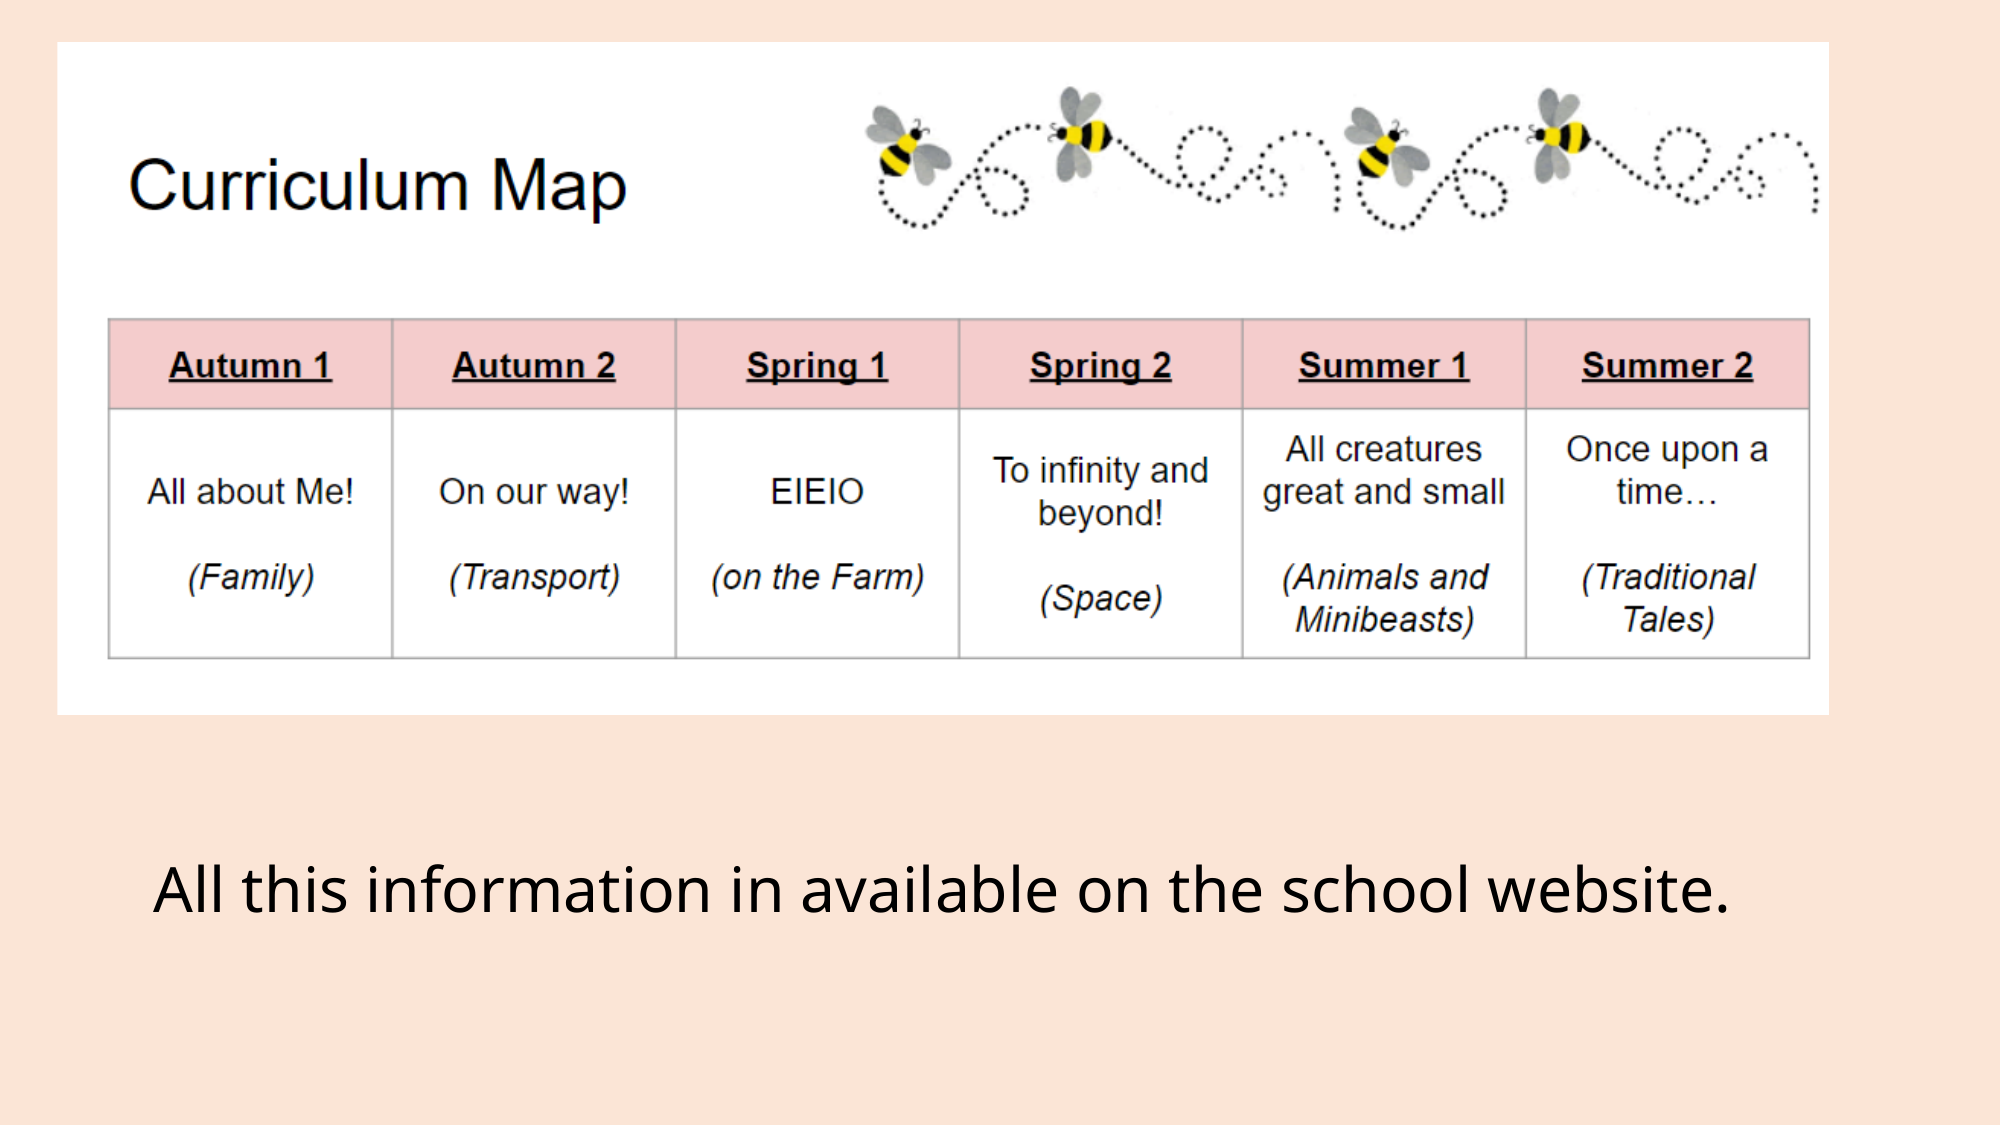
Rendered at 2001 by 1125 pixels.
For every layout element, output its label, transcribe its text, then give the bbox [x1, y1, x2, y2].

text_box All this information in available on the school website. [138, 842, 1765, 933]
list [57, 42, 1829, 715]
